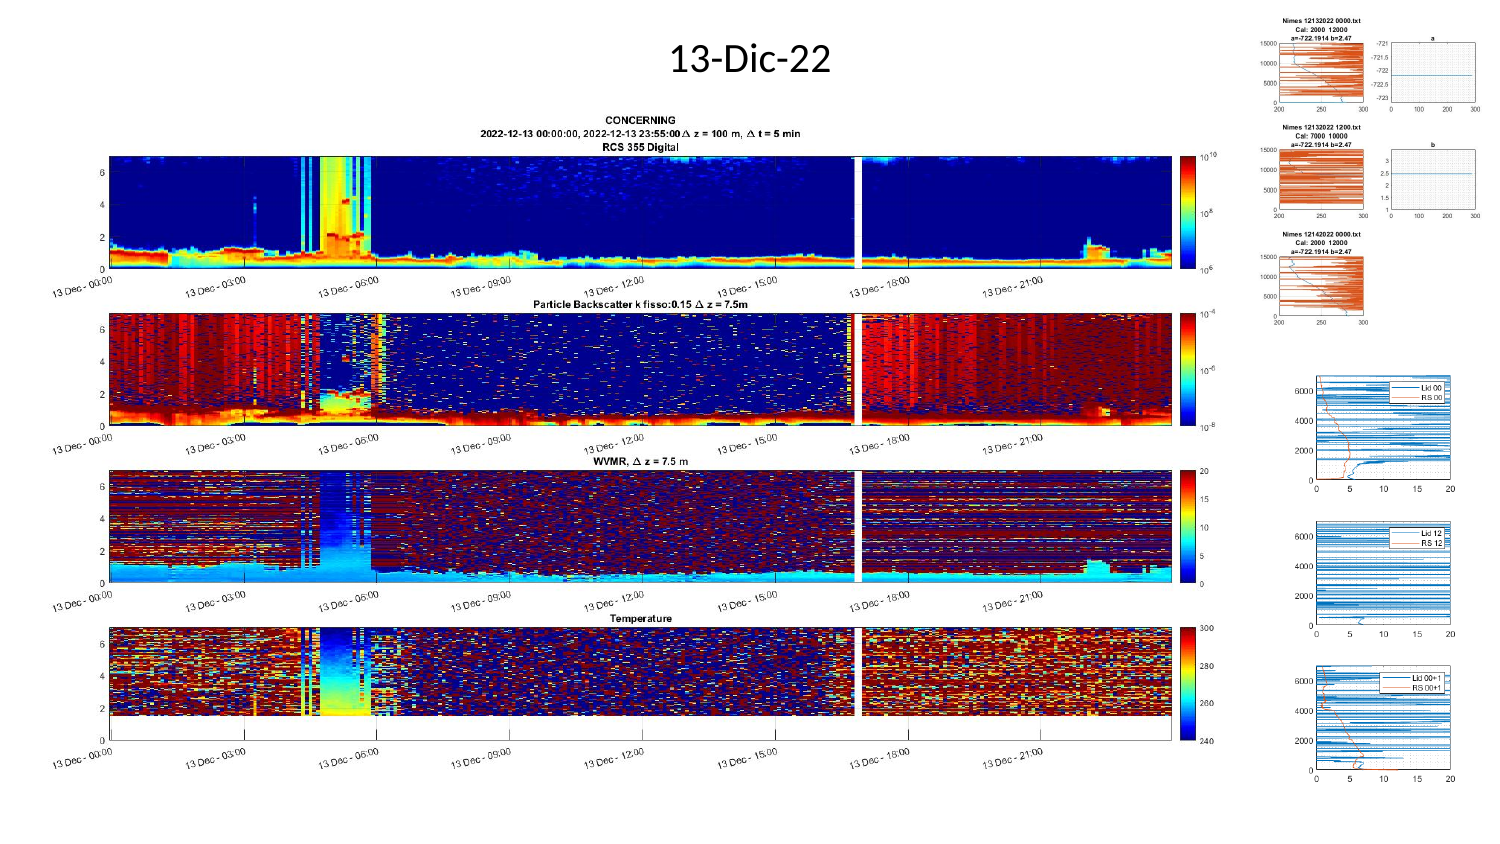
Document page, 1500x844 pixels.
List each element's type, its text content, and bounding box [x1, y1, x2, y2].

title 13-Dic-22 [75, 20, 1241, 92]
picture [1246, 0, 1500, 823]
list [0, 102, 1287, 819]
